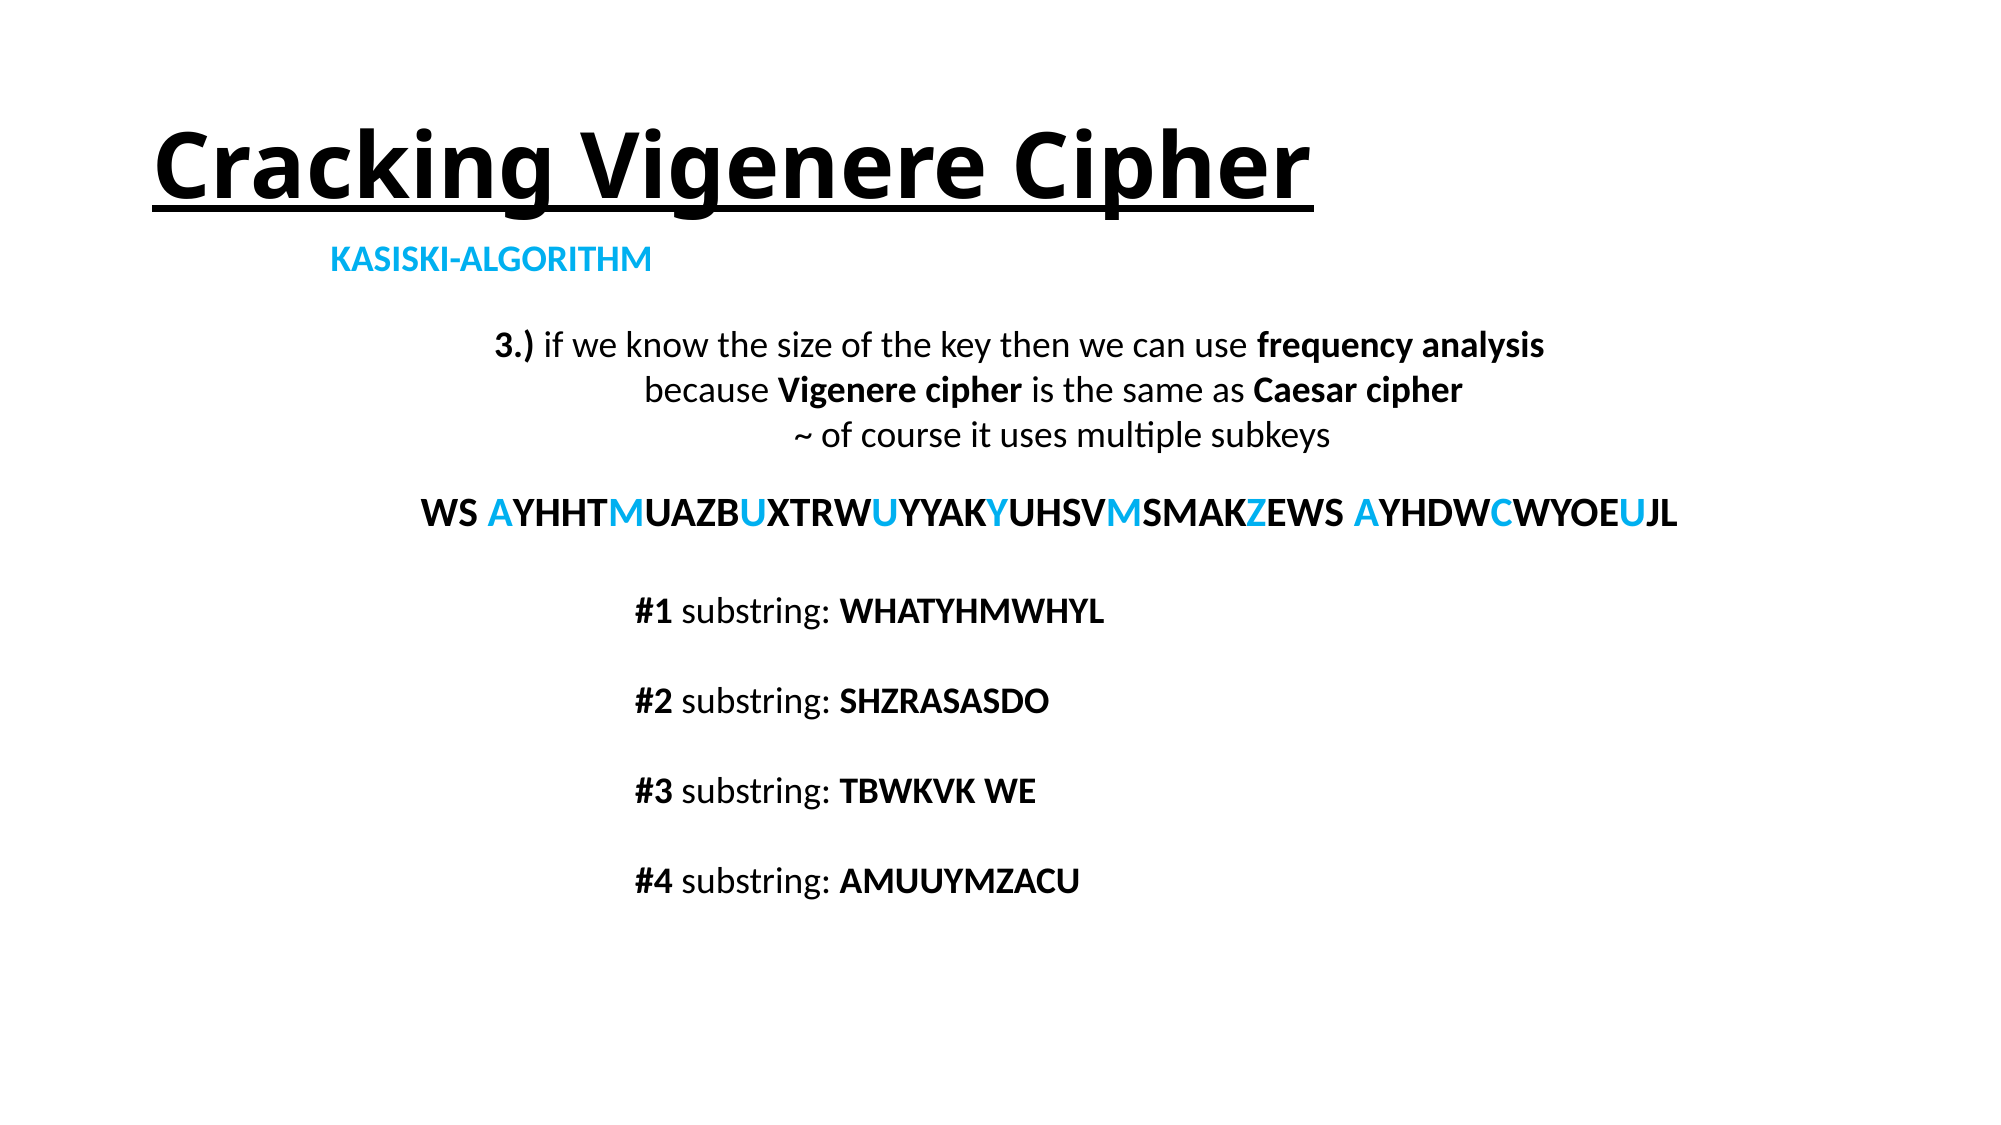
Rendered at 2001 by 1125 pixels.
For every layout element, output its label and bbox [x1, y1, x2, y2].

title [137, 59, 1863, 278]
text_box [620, 578, 1120, 954]
text_box [315, 226, 669, 287]
text_box [409, 312, 1689, 552]
